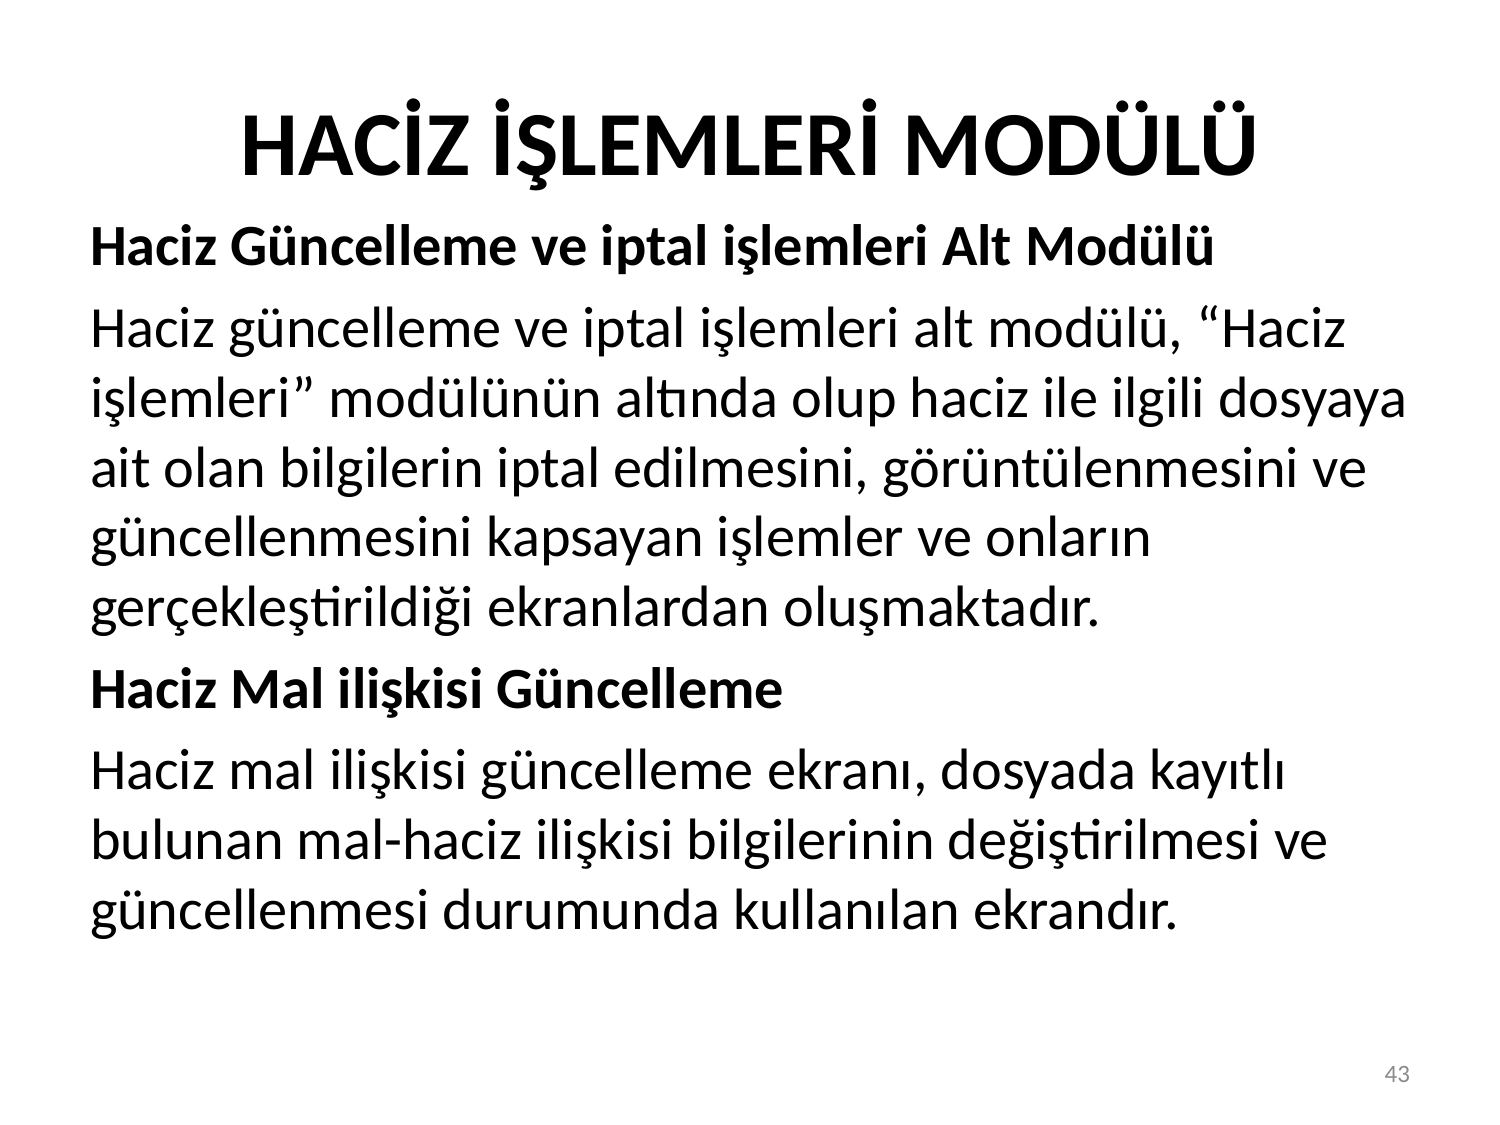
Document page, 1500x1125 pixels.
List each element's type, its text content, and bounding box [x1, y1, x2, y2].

list Haciz Güncelleme ve iptal işlemleri Alt Modülü Haciz güncelleme ve iptal işlemleri alt modülü, “Haciz işlemleri” modülünün altında olup haciz ile ilgili dosyaya ait olan bilgilerin iptal edilmesini, görüntülenmesini ve güncellenmesini kapsayan işlemler ve onların gerçekleştirildiği ekranlardan oluşmaktadır. Haciz Mal ilişkisi Güncelleme Haciz mal ilişkisi güncelleme ekranı, dosyada kayıtlı bulunan mal-haciz ilişkisi bilgilerinin değiştirilmesi ve güncellenmesi durumunda kullanılan ekrandır. [75, 200, 1425, 1088]
title HACİZ İŞLEMLERİ MODÜLÜ [75, 45, 1425, 200]
slide_number 43 [1074, 1042, 1425, 1103]
